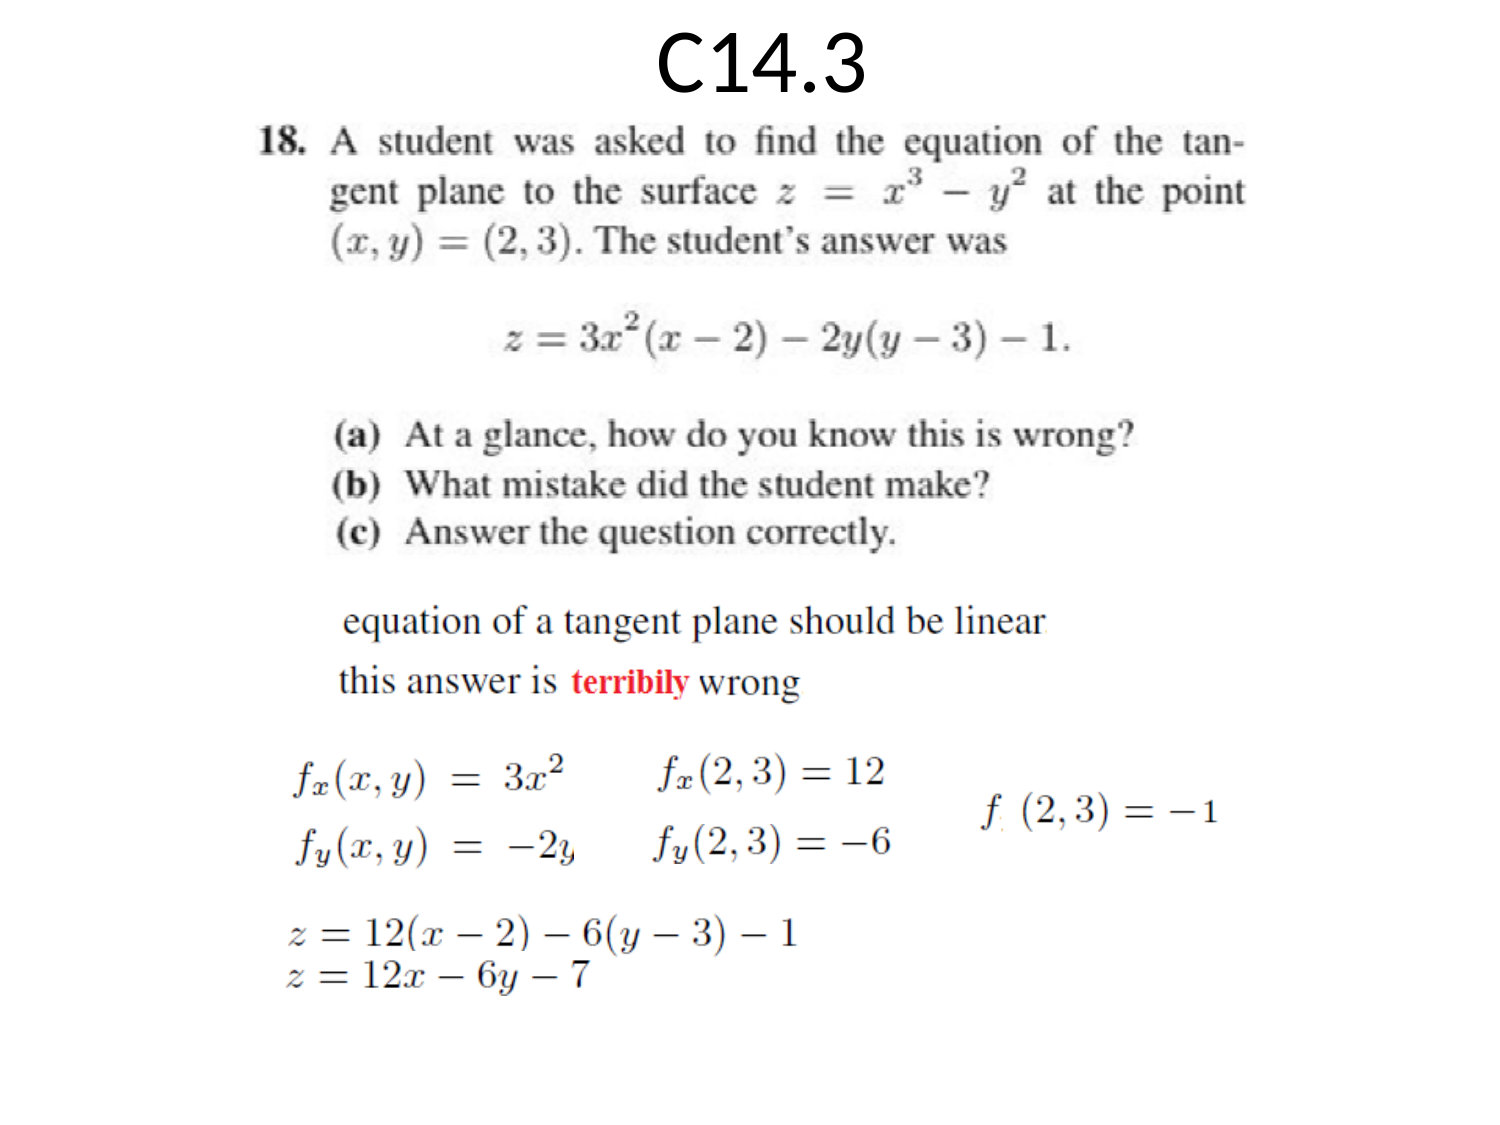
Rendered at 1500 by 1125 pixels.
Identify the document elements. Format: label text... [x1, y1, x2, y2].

picture [254, 121, 1256, 563]
picture [974, 786, 1224, 851]
picture [288, 749, 568, 809]
title C14.3 [87, 0, 1438, 150]
picture [337, 599, 1048, 651]
picture [649, 824, 893, 865]
picture [324, 662, 810, 712]
picture [276, 909, 799, 996]
picture [651, 746, 888, 802]
picture [288, 824, 574, 879]
